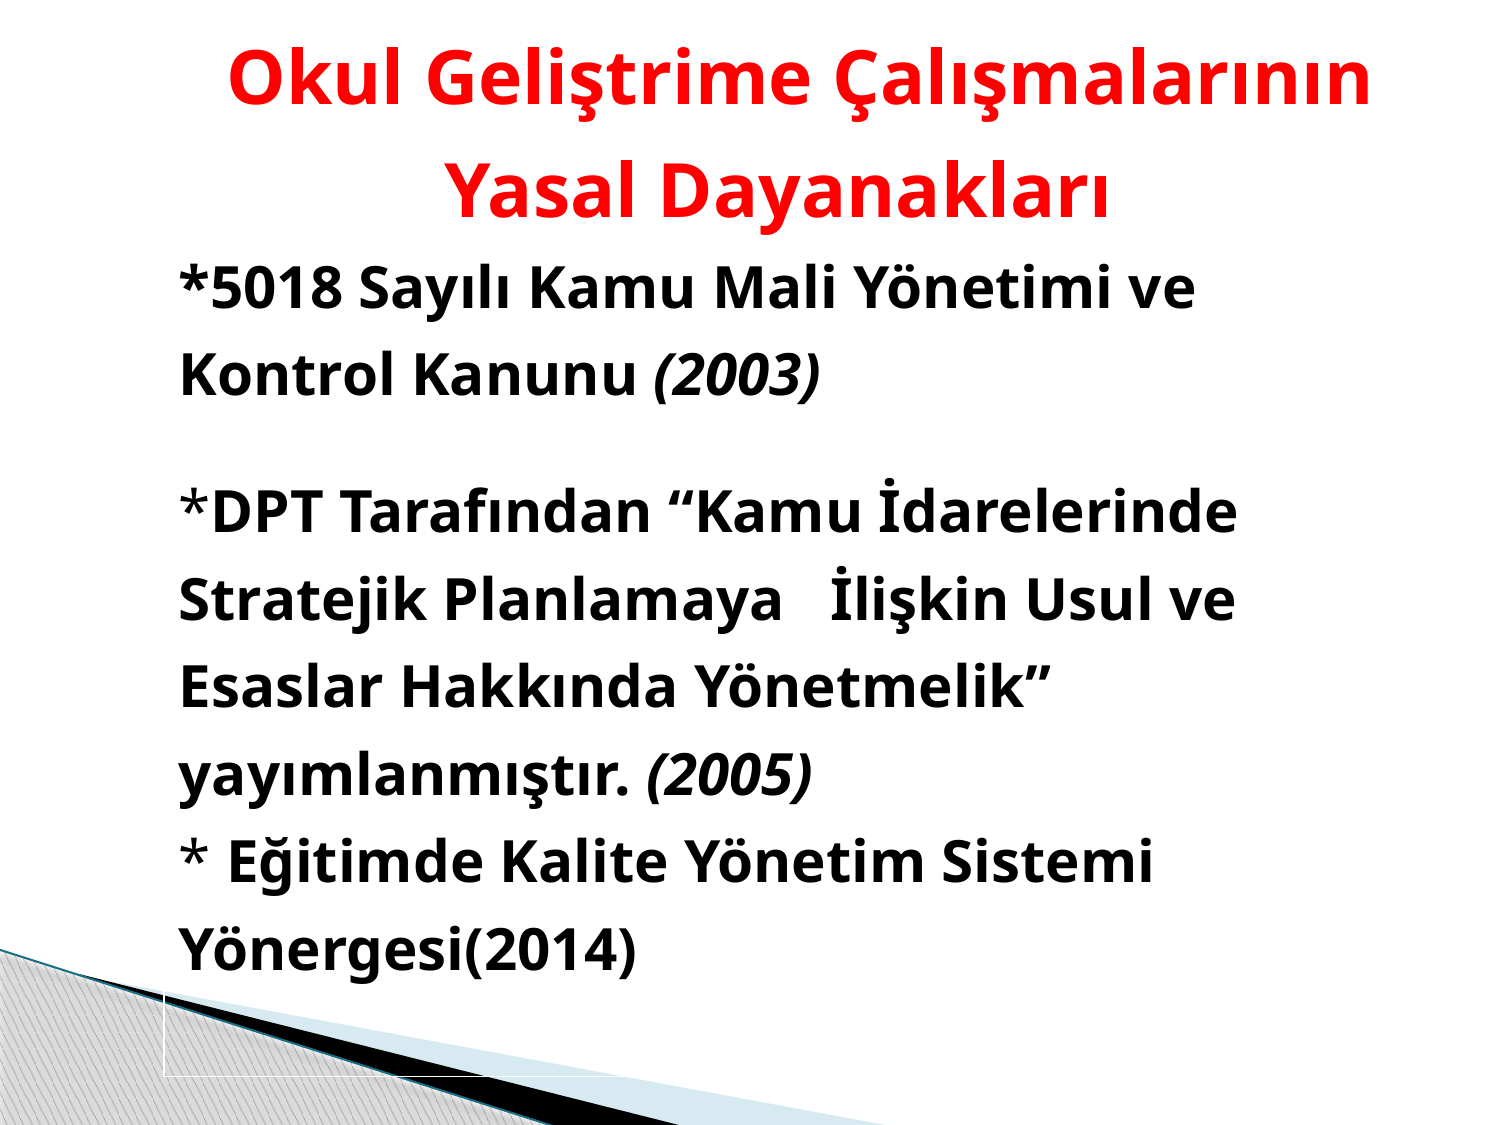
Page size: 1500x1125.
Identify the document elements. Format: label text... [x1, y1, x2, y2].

text_box Okul Geliştrime Çalışmalarının Yasal Dayanakları *5018 Sayılı Kamu Mali Yönetimi ve Kontrol Kanunu (2003) *DPT Tarafından “Kamu İdarelerinde Stratejik Planlamaya İlişkin Usul ve Esaslar Hakkında Yönetmelik” yayımlanmıştır. (2005) * Eğitimde Kalite Yönetim Sistemi Yönergesi(2014) [163, 0, 1395, 1077]
